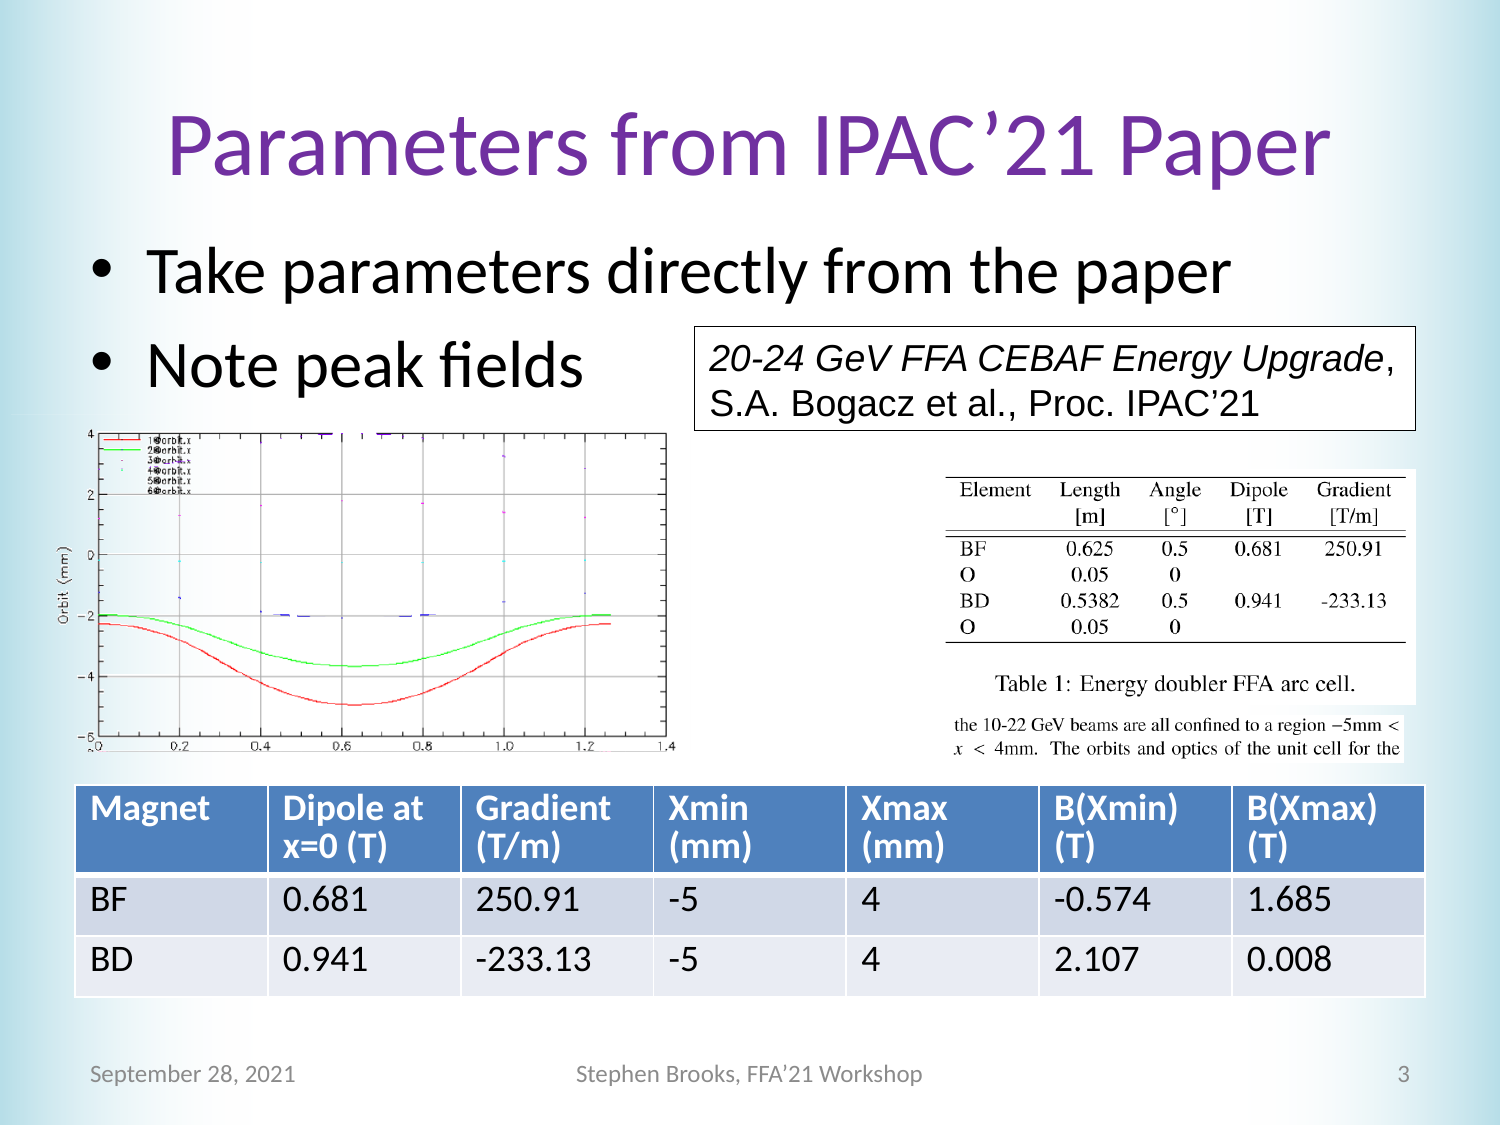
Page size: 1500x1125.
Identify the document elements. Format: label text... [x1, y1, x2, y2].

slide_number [75, 1042, 425, 1103]
table_cell BD [76, 937, 267, 996]
table_cell -5 [654, 937, 845, 996]
table_header Xmin (mm) [654, 786, 845, 872]
table_cell 0.681 [269, 878, 460, 935]
slide_number 3 [1074, 1042, 1425, 1103]
title Parameters from IPAC’21 Paper [75, 45, 1425, 219]
table_header B(Xmin) (T) [1040, 786, 1231, 872]
footer Stephen Brooks, FFA’21 Workshop [512, 1042, 988, 1103]
text_box Take parameters directly from the paper Note peak fields [74, 219, 1425, 544]
table_cell BF [76, 878, 267, 935]
table_cell 2.107 [1040, 937, 1231, 996]
table_cell 0.008 [1233, 937, 1424, 996]
table_cell 0.941 [269, 937, 460, 996]
text_box 20-24 GeV FFA CEBAF Energy Upgrade, S.A. Bogacz et al., Proc. IPAC’21 [694, 326, 1416, 431]
table_cell 250.91 [462, 878, 653, 935]
table_cell -5 [654, 878, 845, 935]
table_cell -0.574 [1040, 878, 1231, 935]
table_cell -233.13 [462, 937, 653, 996]
table_cell 1.685 [1233, 878, 1424, 935]
picture [938, 468, 1416, 705]
table_header Xmax (mm) [847, 786, 1038, 872]
table_header Magnet [76, 786, 267, 872]
picture [951, 715, 1404, 763]
table_cell 4 [847, 937, 1038, 996]
table_cell 4 [847, 878, 1038, 935]
table_header B(Xmax) (T) [1233, 786, 1424, 872]
table_header Dipole at x=0 (T) [269, 786, 460, 872]
picture [10, 414, 692, 752]
table_header Gradient (T/m) [462, 786, 653, 872]
